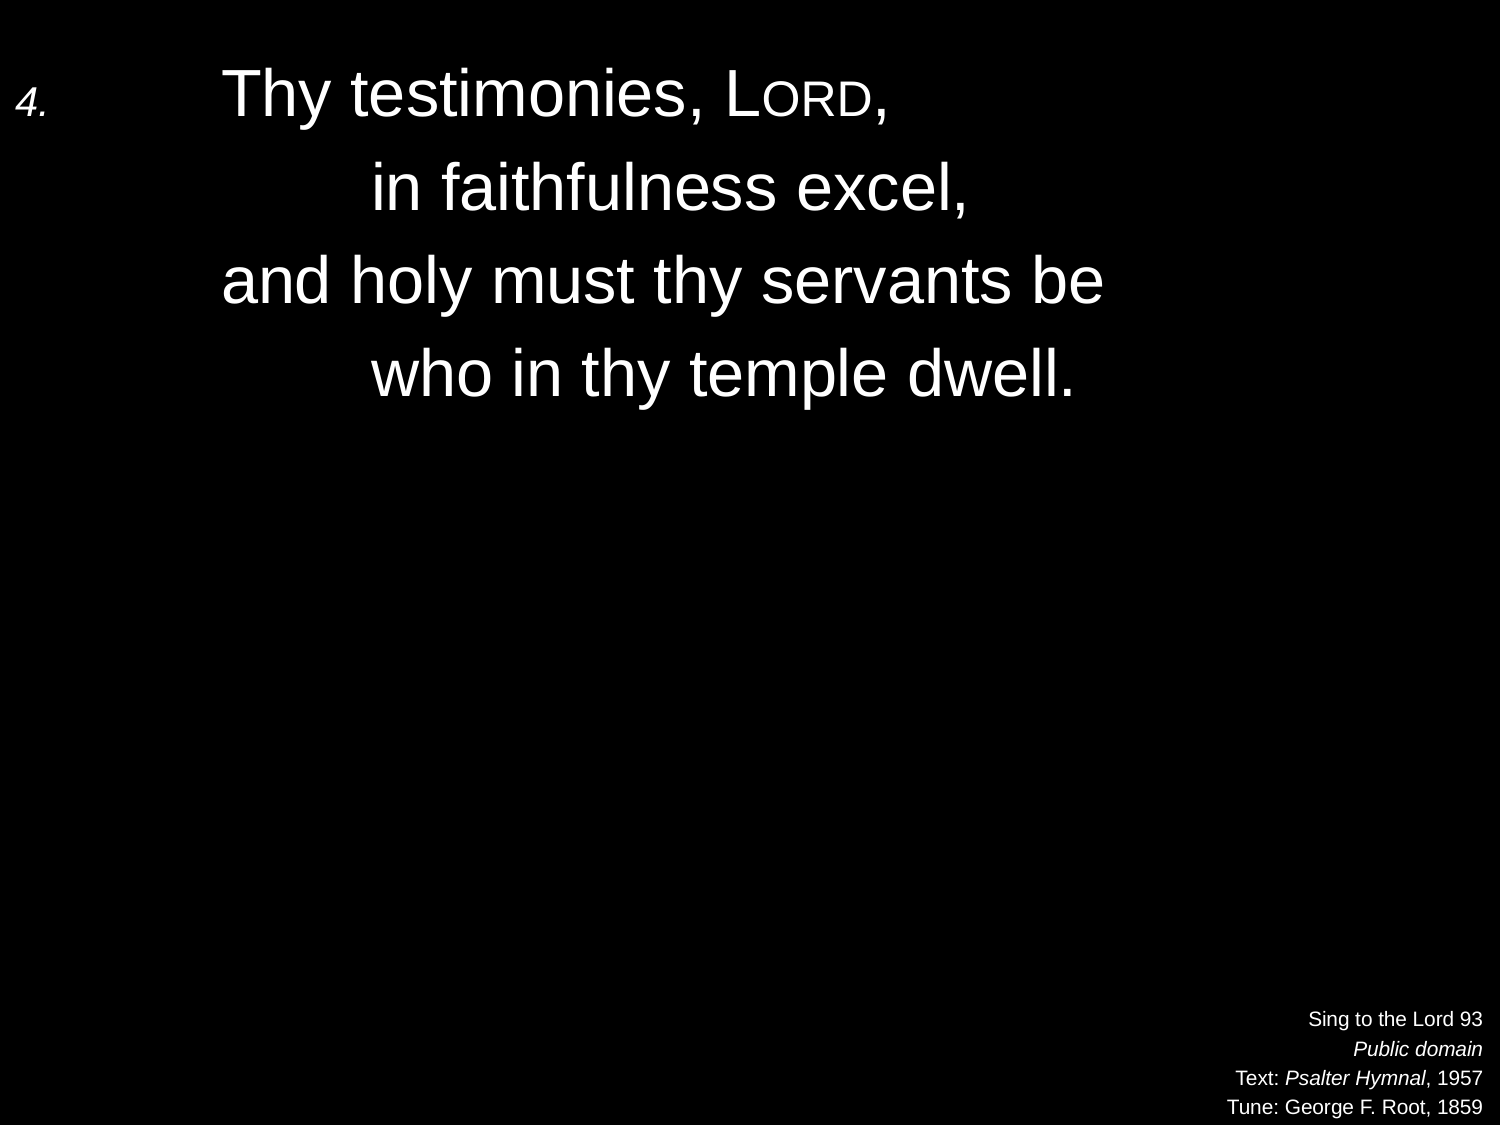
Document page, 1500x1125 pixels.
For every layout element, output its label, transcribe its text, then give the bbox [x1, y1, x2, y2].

list 4. Thy testimonies, Lord, in faithfulness excel, and holy must thy servants be who in thy temple dwell. [0, 42, 1500, 1047]
text_box Sing to the Lord 93 Public domain Text: Psalter Hymnal, 1957 Tune: George F. Root, 1859 [0, 998, 1498, 1125]
